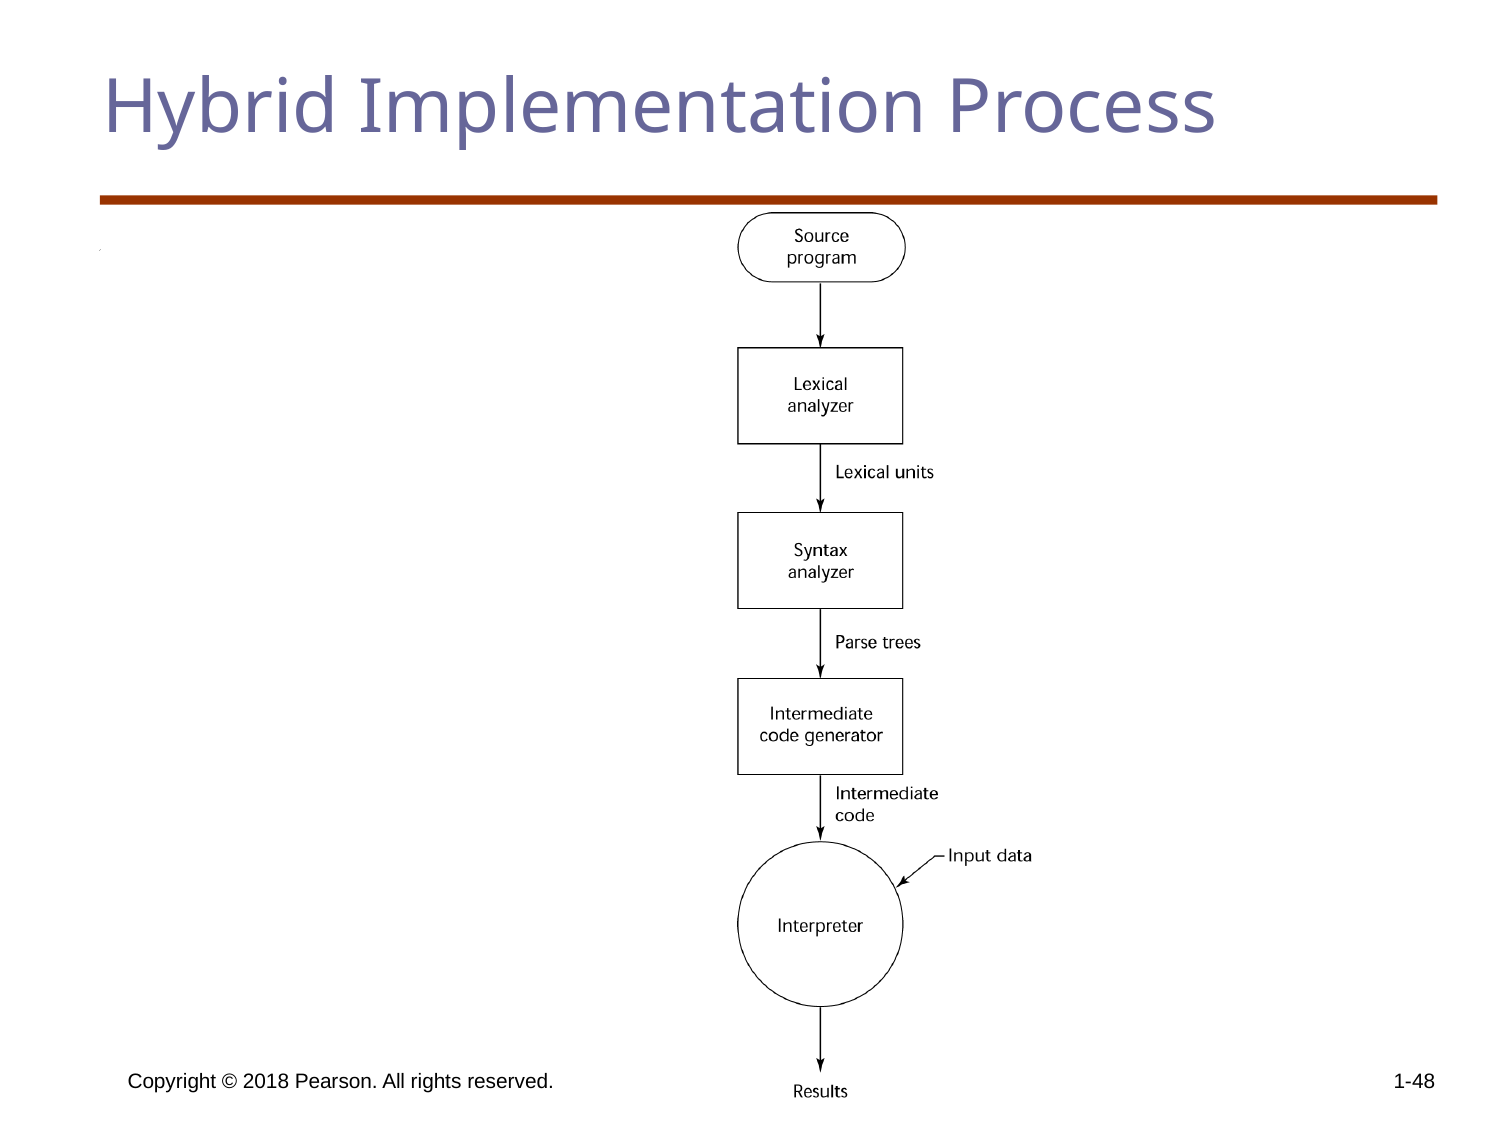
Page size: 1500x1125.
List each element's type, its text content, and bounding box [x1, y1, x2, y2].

title Hybrid Implementation Process [87, 50, 1400, 300]
footer Copyright © 2018 Pearson. All rights reserved. [112, 1024, 732, 1101]
slide_number 1-48 [1137, 1024, 1451, 1101]
picture [737, 212, 1037, 1101]
